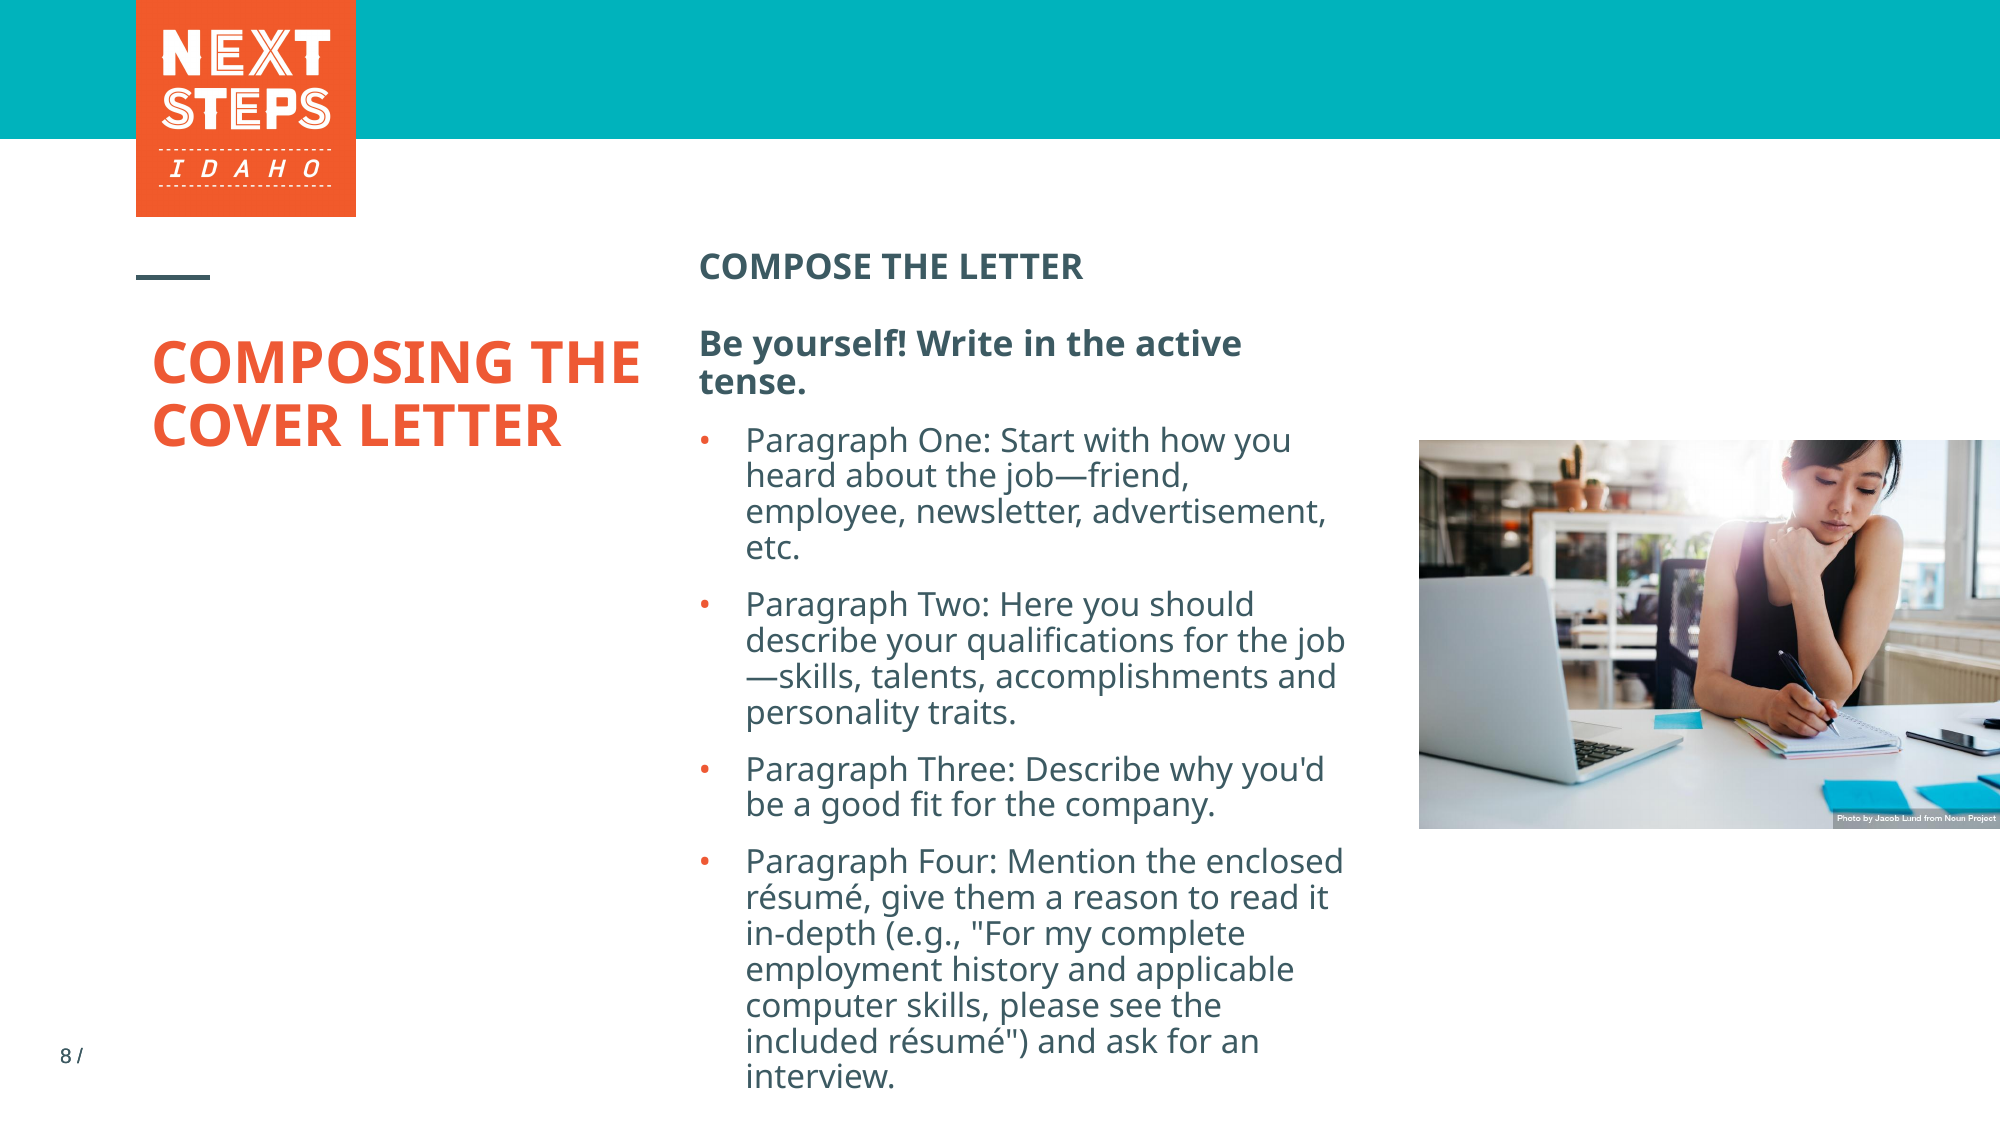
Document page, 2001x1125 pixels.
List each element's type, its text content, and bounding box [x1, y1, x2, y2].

title COMPOSING THE COVER LETTER [136, 325, 683, 975]
picture [136, 0, 356, 217]
picture [1419, 440, 2000, 829]
list COMPOSE THE LETTER Be yourself! Write in the active tense. Paragraph One: Start with how you heard about the job—friend, employee, newsletter, advertisement, etc. Paragraph Two: Here you should describe your qualifications for the job—skills, talents, accomplishments and personality traits. Paragraph Three: Describe why you'd be a good fit for the company. Paragraph Four: Mention the enclosed résumé, give them a reason to read it in-depth (e.g., "For my complete employment history and applicable computer skills, please see the included résumé") and ask for an interview. [683, 241, 1370, 1059]
